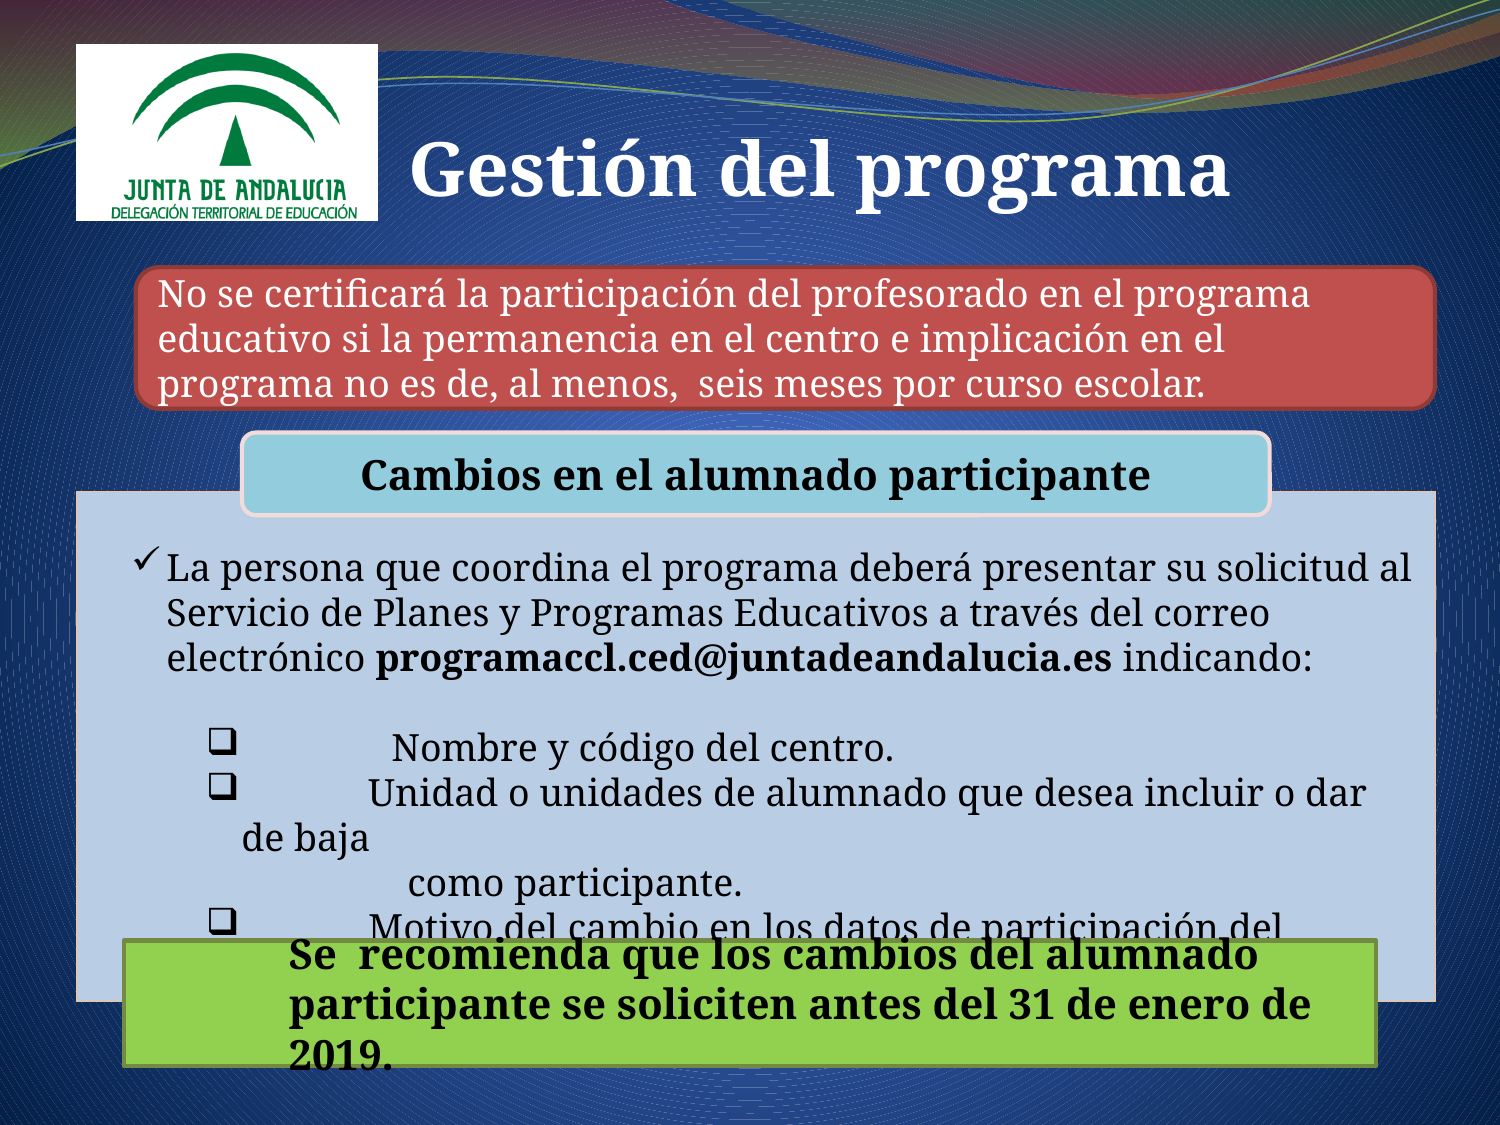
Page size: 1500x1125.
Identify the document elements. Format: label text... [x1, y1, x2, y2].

text_box No se certificará la participación del profesorado en el programa educativo si la permanencia en el centro e implicación en el programa no es de, al menos, seis meses por curso escolar. [133, 265, 1438, 411]
text_box La persona que coordina el programa deberá presentar su solicitud al Servicio de Planes y Programas Educativos a través del correo electrónico programaccl.ced@juntadeandalucia.es indicando: Nombre y código del centro. Unidad o unidades de alumnado que desea incluir o dar de baja como participante. Motivo del cambio en los datos de participación del alumnado. [76, 491, 1436, 1002]
text_box Gestión del programa [394, 113, 1249, 219]
picture [76, 44, 379, 222]
text_box Cambios en el alumnado participante [239, 430, 1272, 518]
text_box Se recomienda que los cambios del alumnado participante se soliciten antes del 31 de enero de 2019. [122, 938, 1378, 1068]
